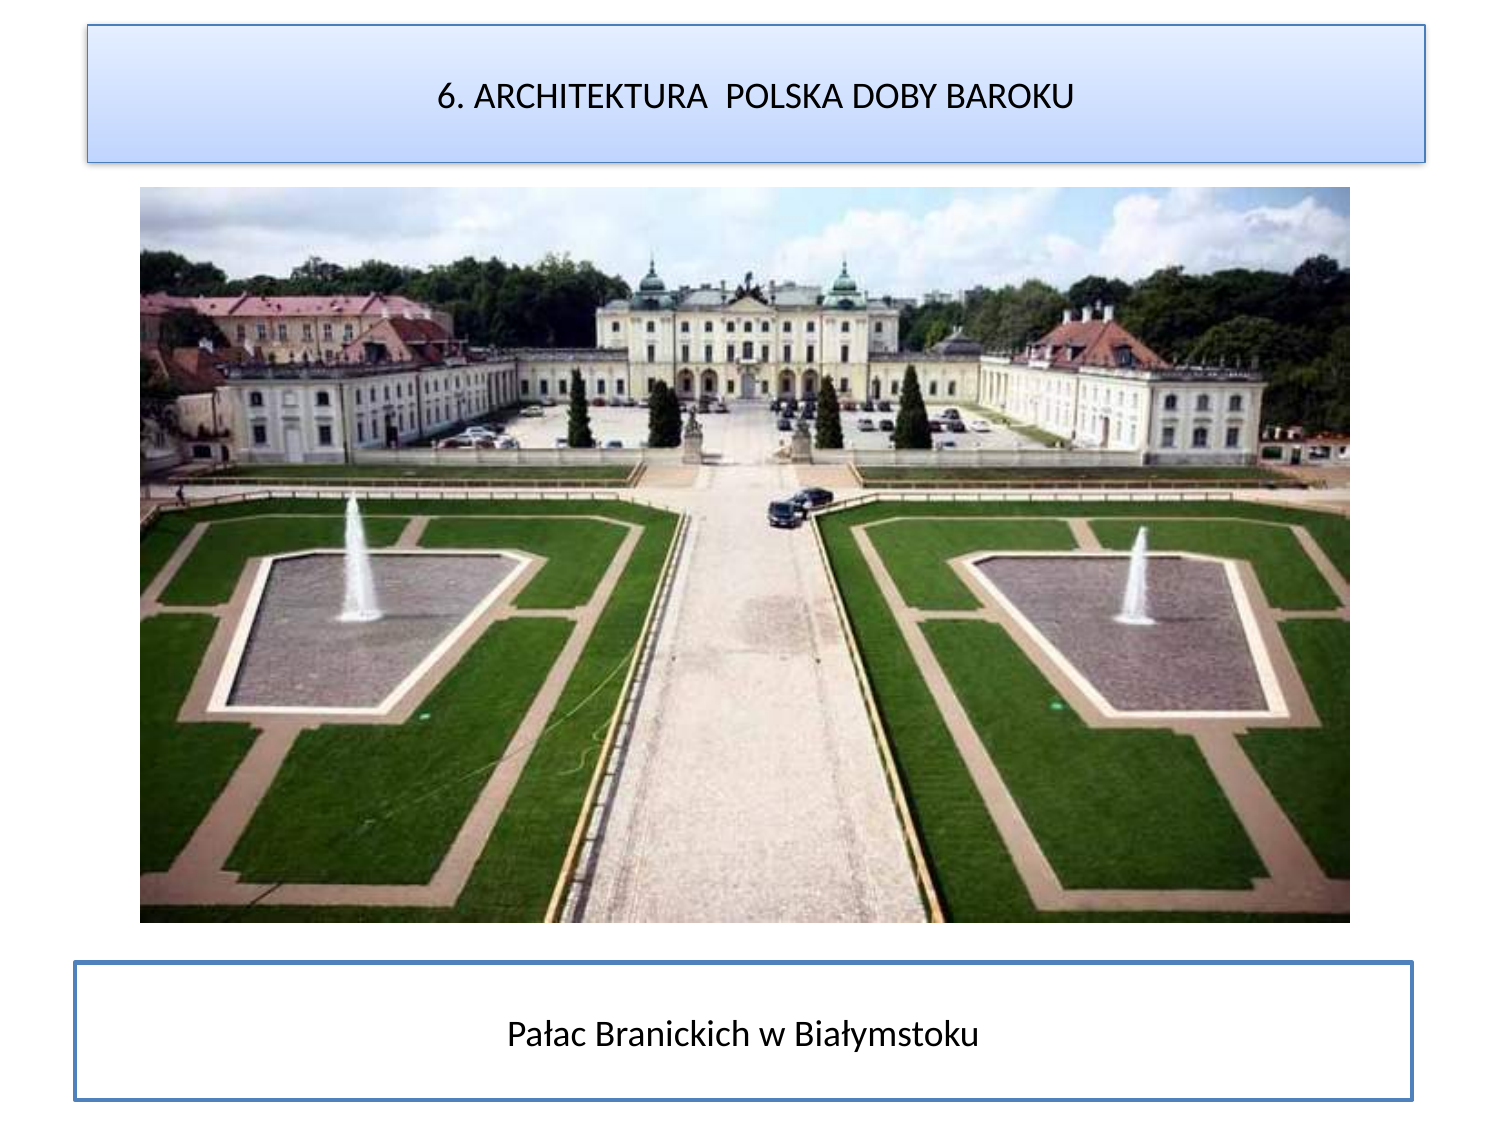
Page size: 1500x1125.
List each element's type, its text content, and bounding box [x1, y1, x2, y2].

picture [140, 187, 1351, 924]
text_box 6. ARCHITEKTURA POLSKA DOBY BAROKU [87, 24, 1426, 163]
text_box Pałac Branickich w Białymstoku [73, 960, 1414, 1102]
